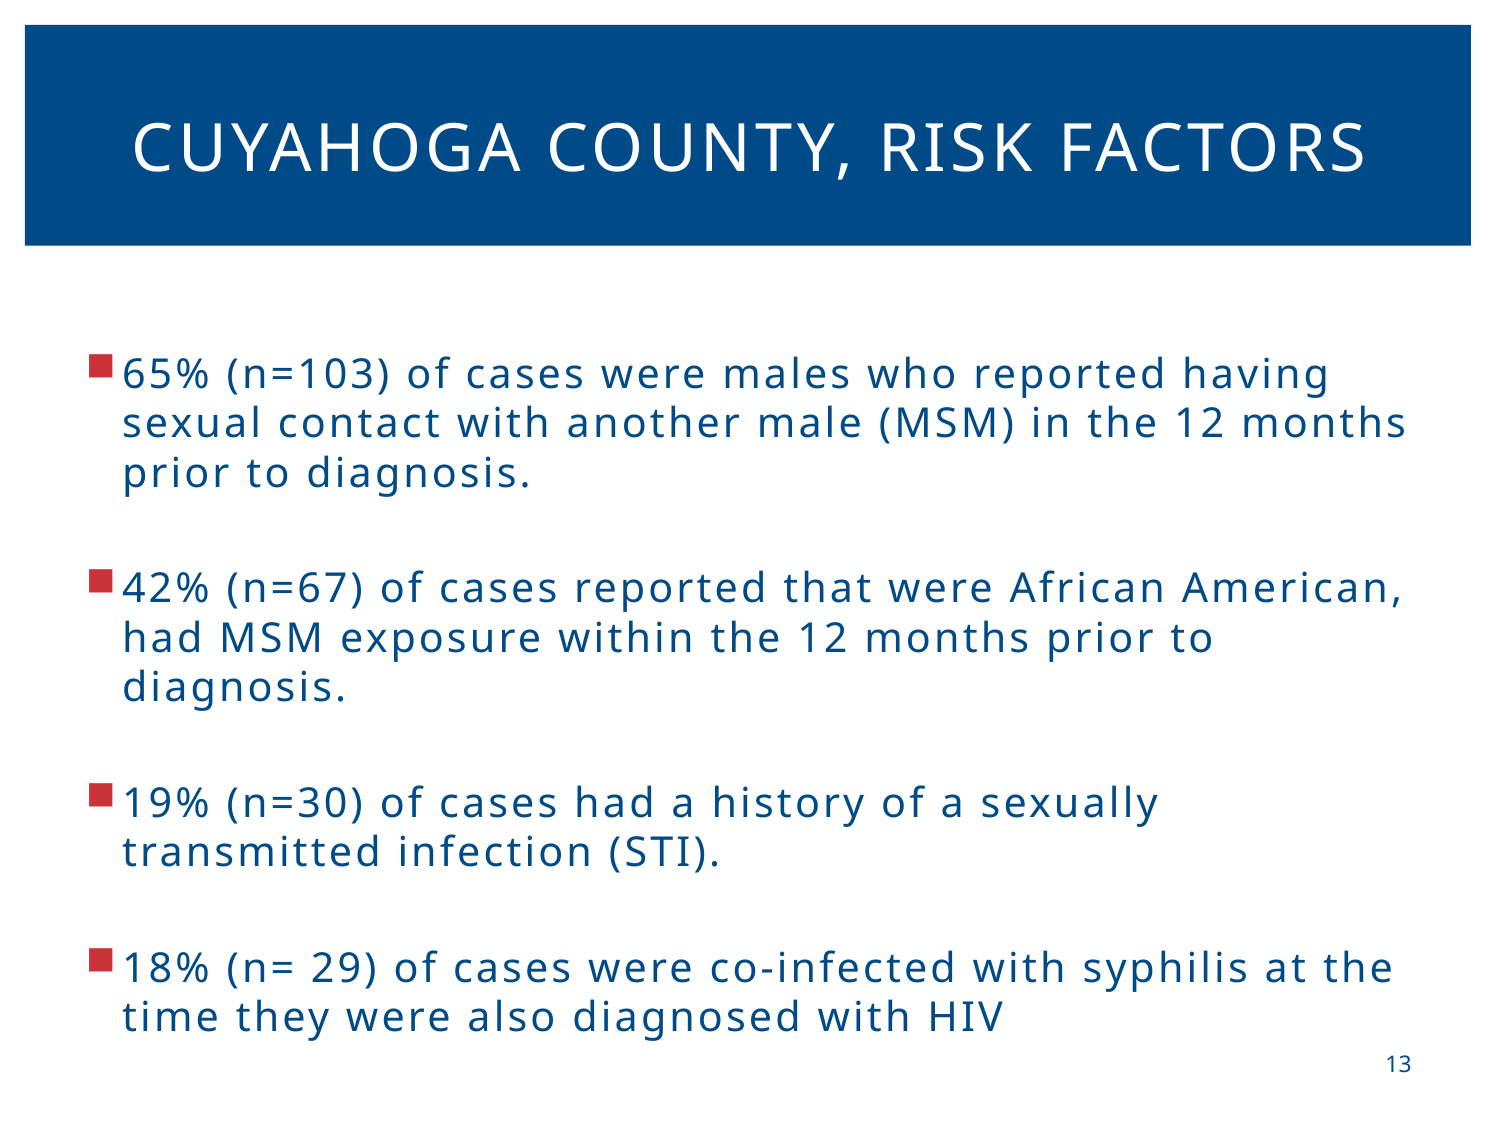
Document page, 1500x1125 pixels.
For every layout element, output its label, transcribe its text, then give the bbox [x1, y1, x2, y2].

title Cuyahoga county, risk factors [62, 58, 1438, 232]
slide_number 13 [1349, 1041, 1448, 1089]
list 65% (n=103) of cases were males who reported having sexual contact with another male (MSM) in the 12 months prior to diagnosis. 42% (n=67) of cases reported that were African American, had MSM exposure within the 12 months prior to diagnosis. 19% (n=30) of cases had a history of a sexually transmitted infection (STI). 18% (n= 29) of cases were co-infected with syphilis at the time they were also diagnosed with HIV [62, 281, 1442, 1050]
